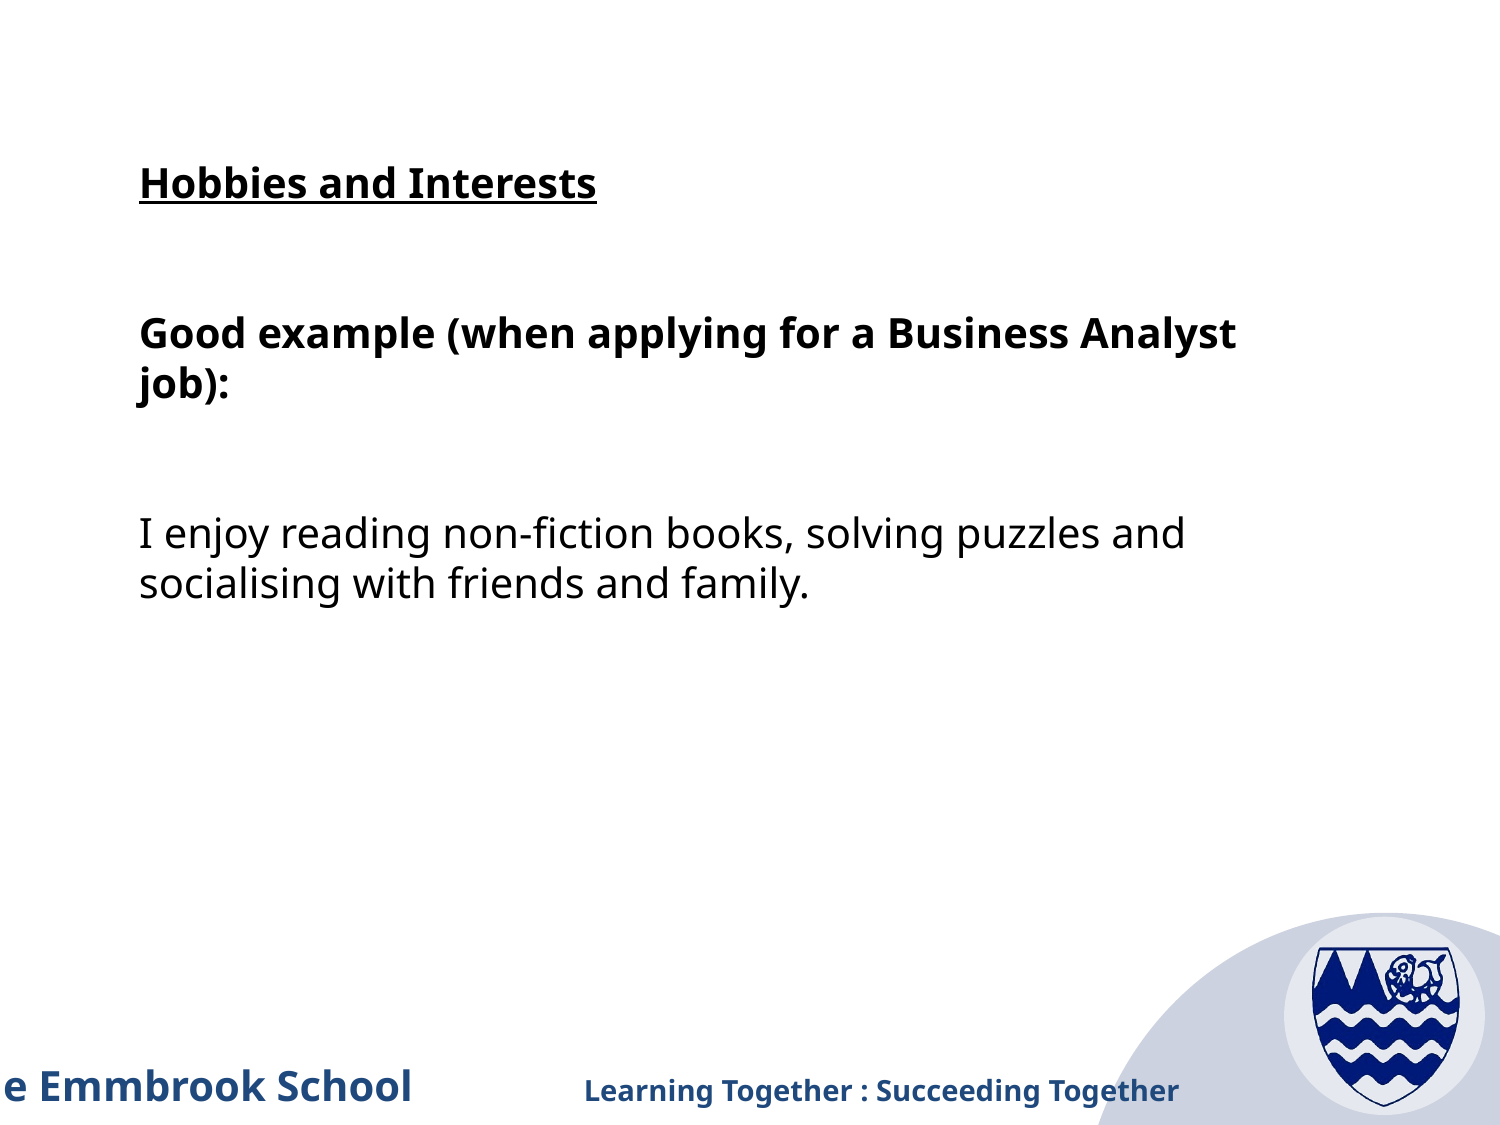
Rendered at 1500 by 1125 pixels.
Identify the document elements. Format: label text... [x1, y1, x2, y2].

picture [1309, 944, 1463, 1110]
text_box Hobbies and Interests Good example (when applying for a Business Analyst job): I enjoy reading non-fiction books, solving puzzles and socialising with friends and family. [123, 149, 1329, 659]
